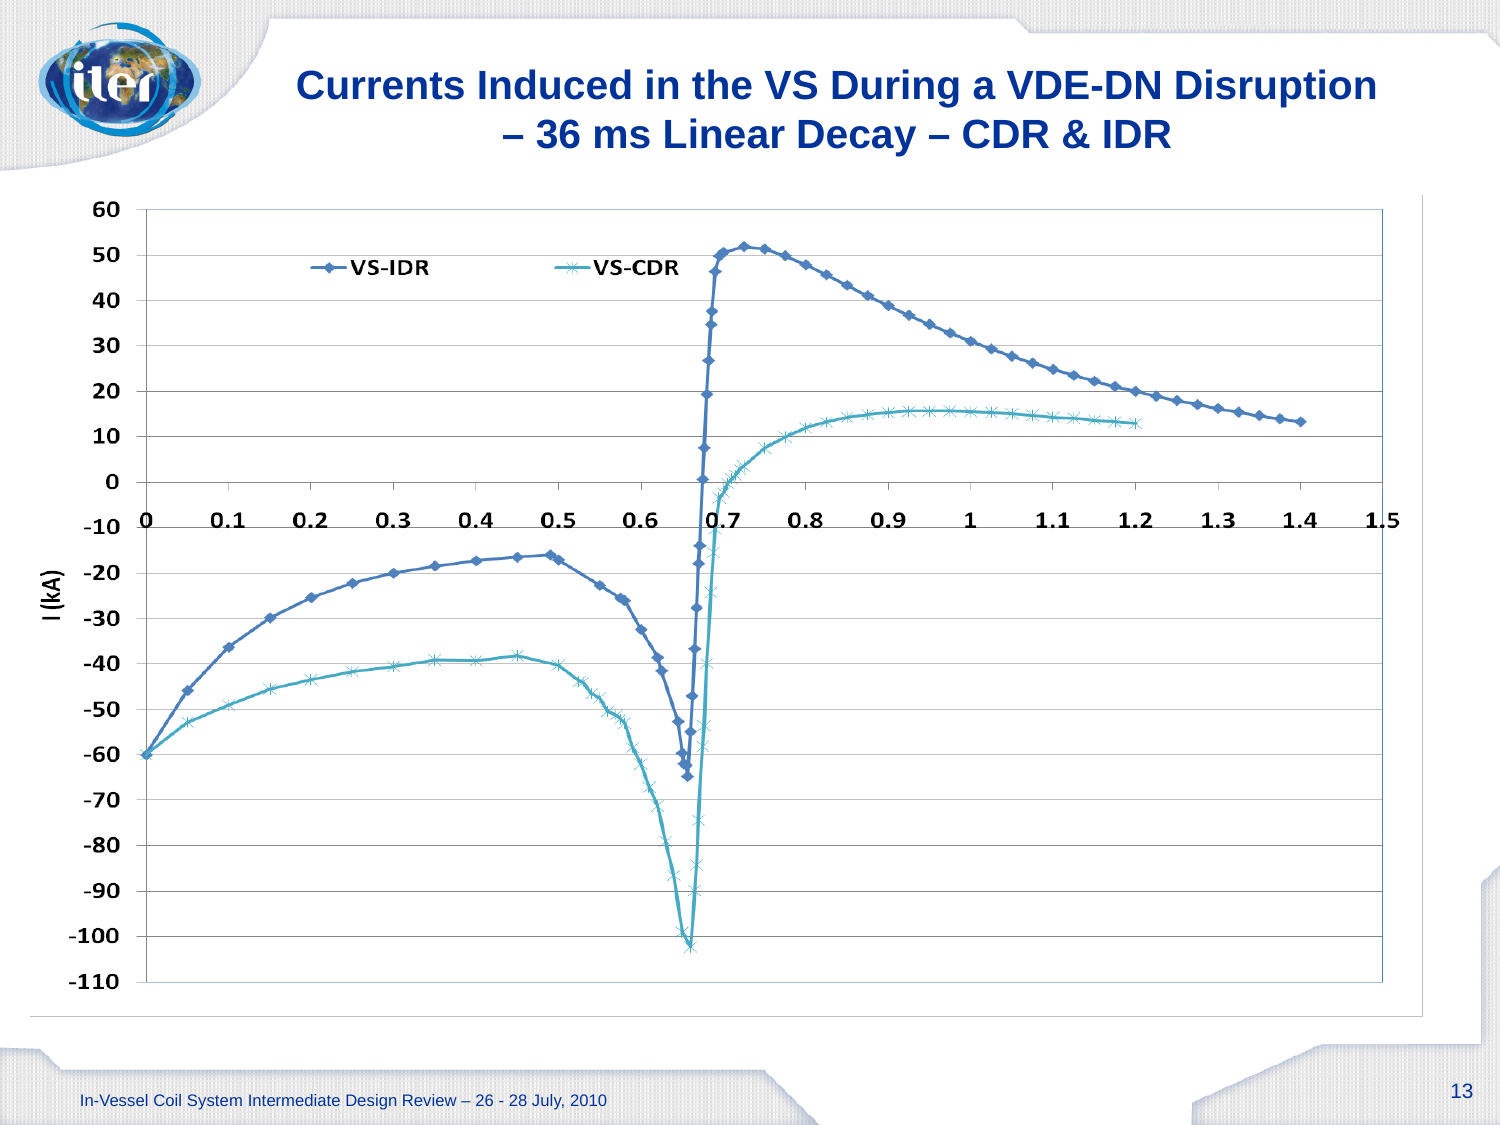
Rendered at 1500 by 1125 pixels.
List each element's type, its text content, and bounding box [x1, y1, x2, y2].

slide_number 13 [1364, 1070, 1489, 1125]
footer In-Vessel Coil System Intermediate Design Review – 26 - 28 July, 2010 [64, 1082, 737, 1114]
picture [0, 0, 1500, 1125]
title Currents Induced in the VS During a VDE-DN Disruption – 36 ms Linear Decay – CDR & IDR [274, 49, 1401, 166]
